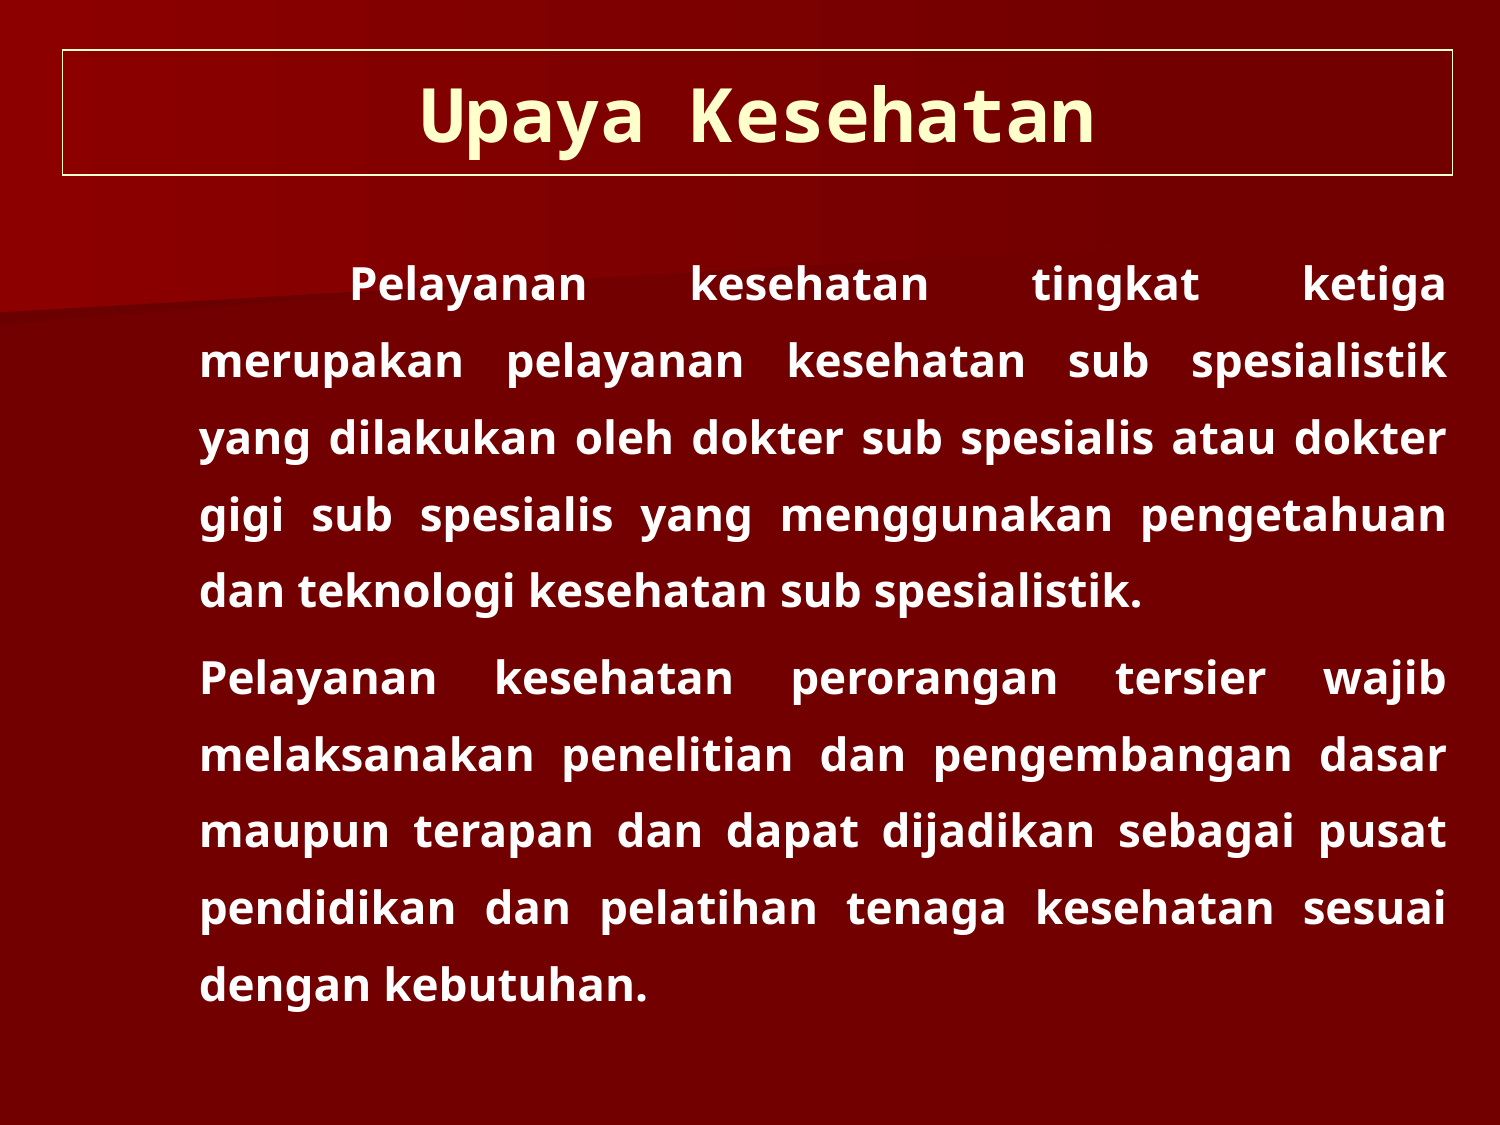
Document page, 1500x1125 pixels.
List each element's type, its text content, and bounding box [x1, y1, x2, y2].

text_box Upaya Kesehatan [62, 50, 1453, 175]
text_box Pelayanan kesehatan tingkat ketiga merupakan pelayanan kesehatan sub spesialistik yang dilakukan oleh dokter sub spesialis atau dokter gigi sub spesialis yang menggunakan pengetahuan dan teknologi kesehatan sub spesialistik. Pelayanan kesehatan perorangan tersier wajib melaksanakan penelitian dan pengembangan dasar maupun terapan dan dapat dijadikan sebagai pusat pendidikan dan pelatihan tenaga kesehatan sesuai dengan kebutuhan. [37, 224, 1463, 1075]
